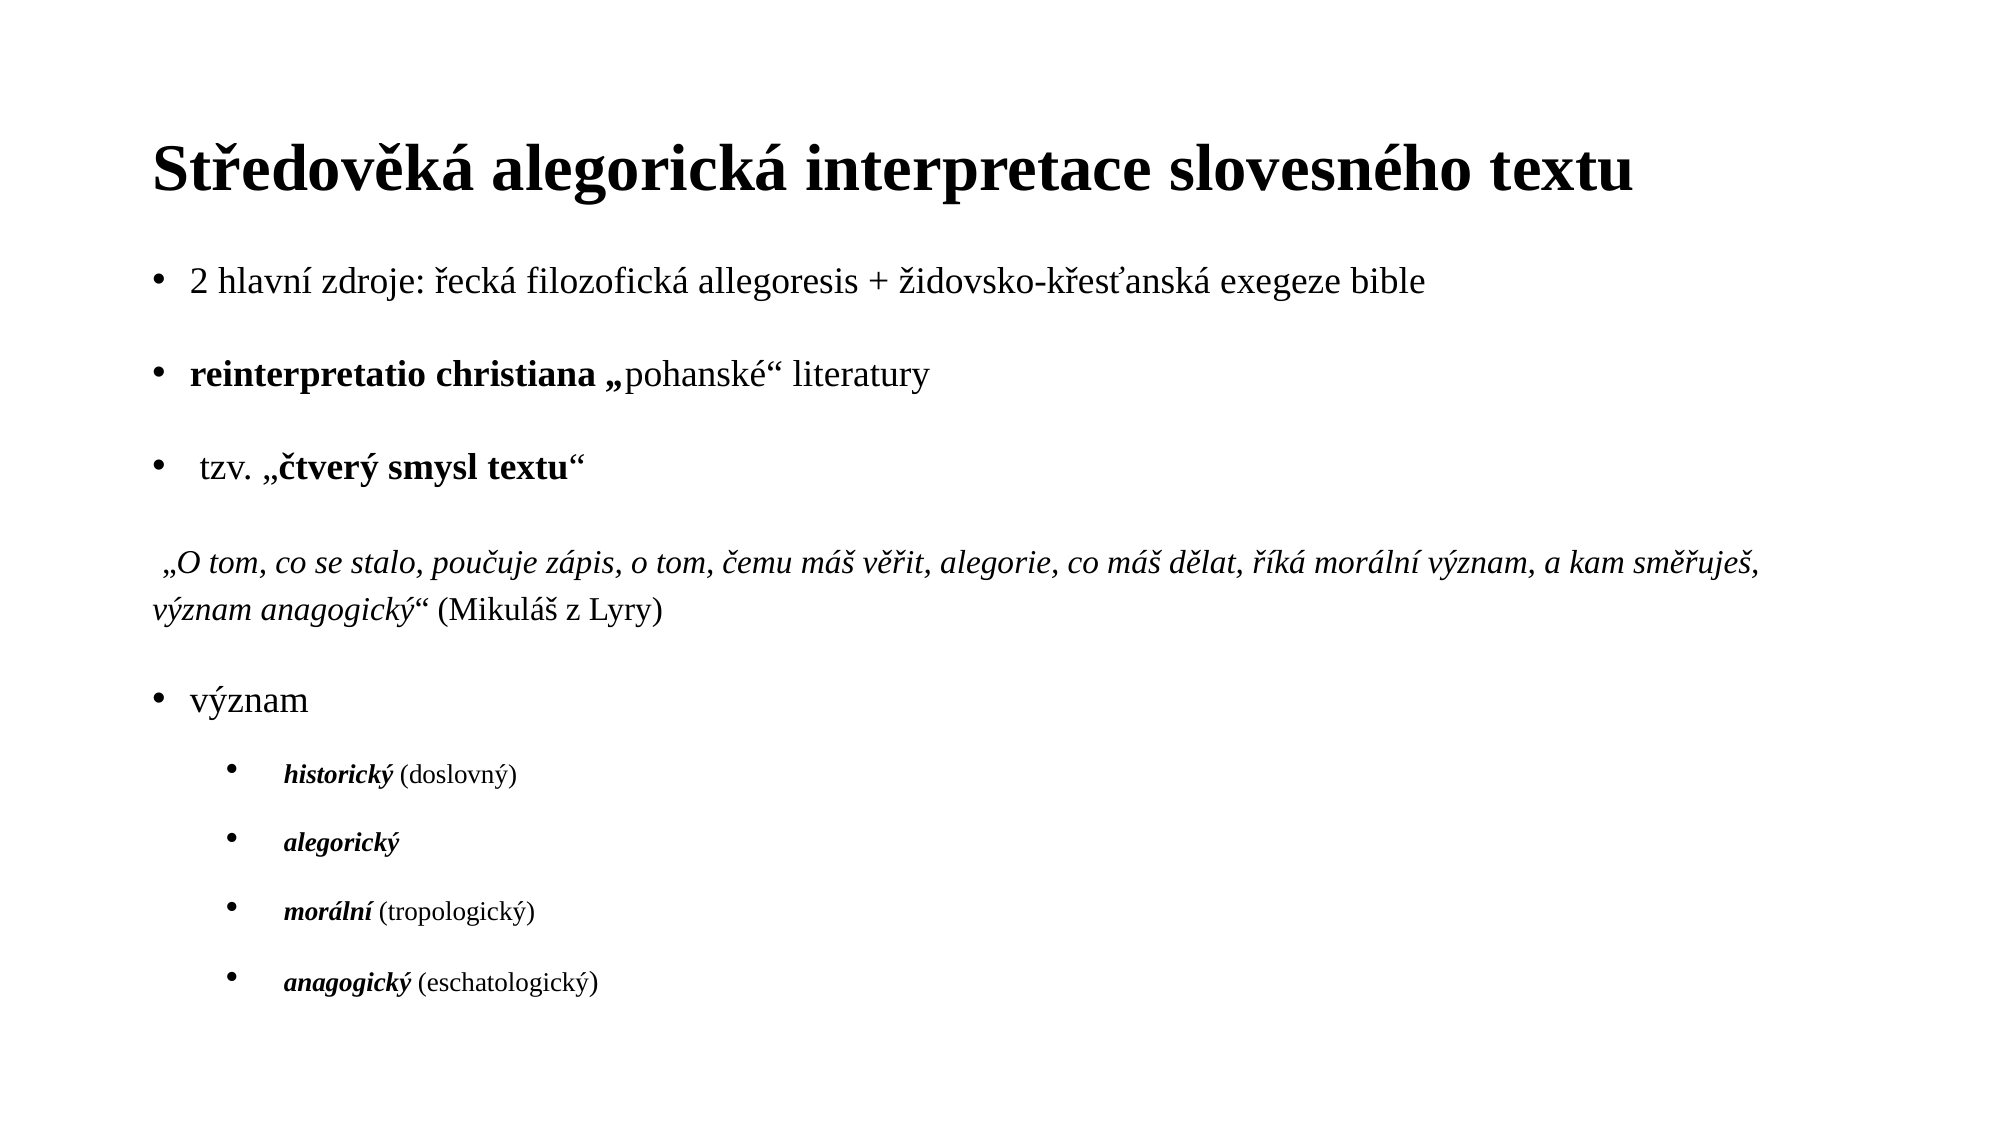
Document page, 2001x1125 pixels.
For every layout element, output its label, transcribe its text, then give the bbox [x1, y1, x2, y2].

list 2 hlavní zdroje: řecká filozofická allegoresis + židovsko-křesťanská exegeze bible reinterpretatio christiana „pohanské“ literatury tzv. „čtverý smysl textu“ „O tom, co se stalo, poučuje zápis, o tom, čemu máš věřit, alegorie, co máš dělat, říká morální význam, a kam směřuješ, význam anagogický“ (Mikuláš z Lyry) význam historický (doslovný) alegorický morální (tropologický) anagogický (eschatologický) [137, 241, 1863, 1048]
title Středověká alegorická interpretace slovesného textu [137, 59, 1863, 241]
